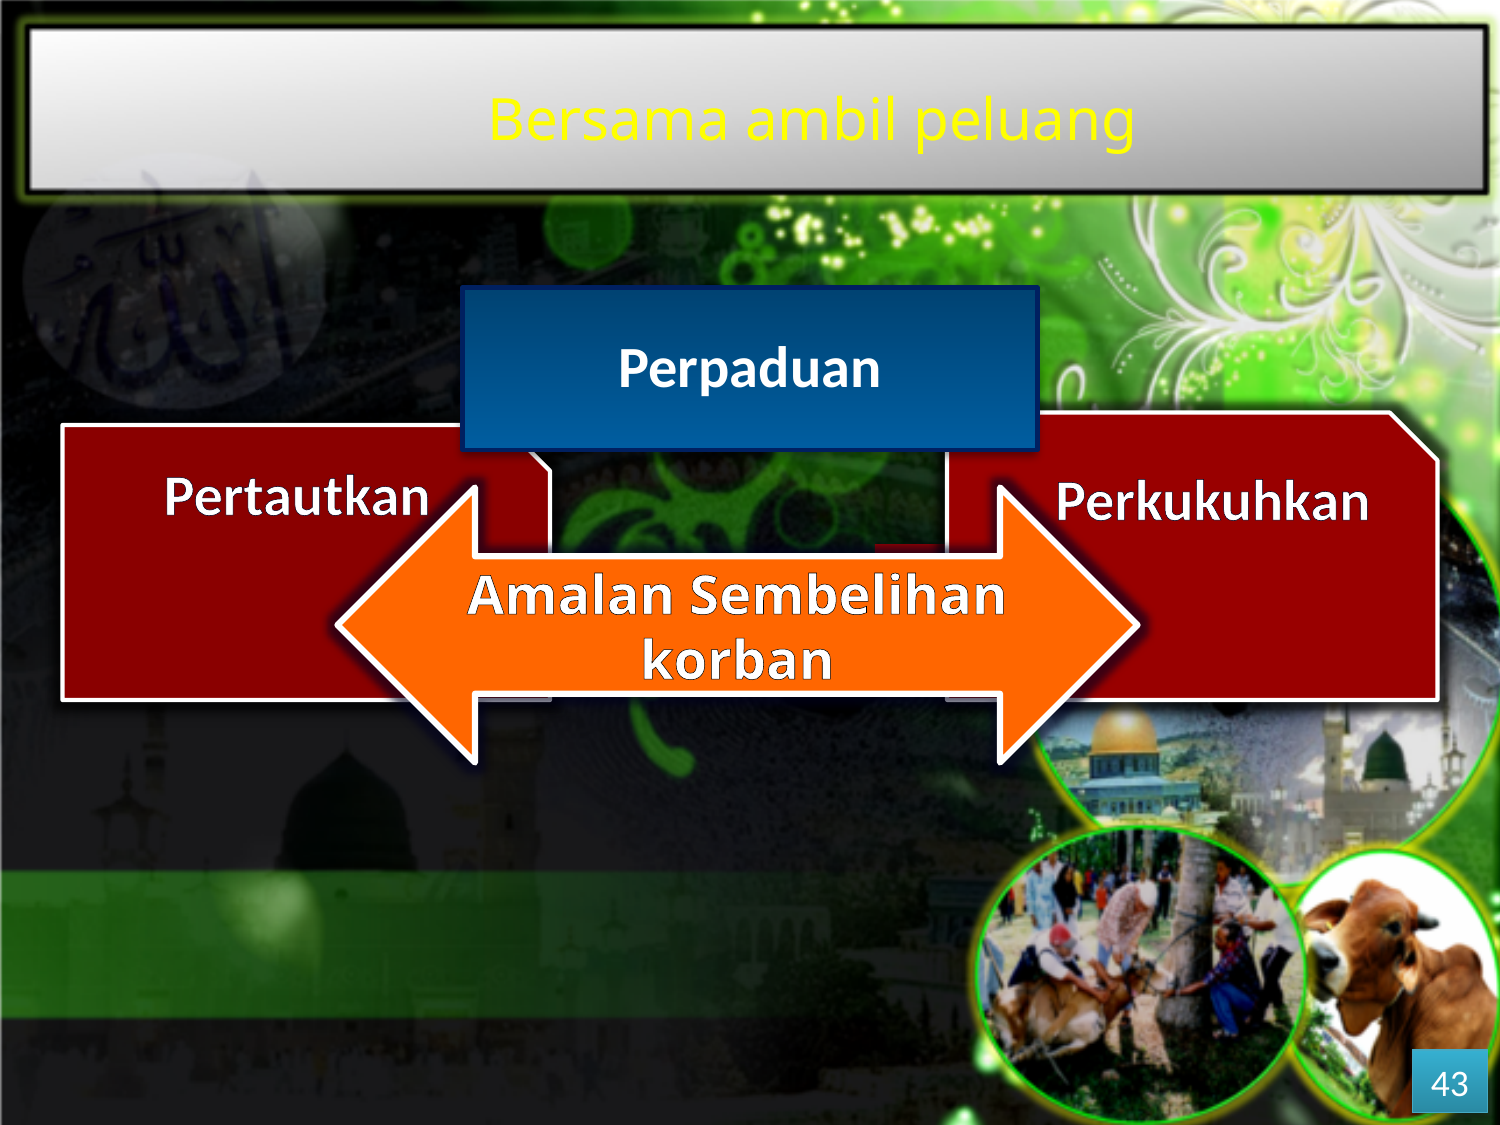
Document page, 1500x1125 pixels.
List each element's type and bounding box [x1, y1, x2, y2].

picture [0, 0, 1500, 1125]
text_box [462, 287, 1038, 451]
text_box [874, 412, 1438, 701]
